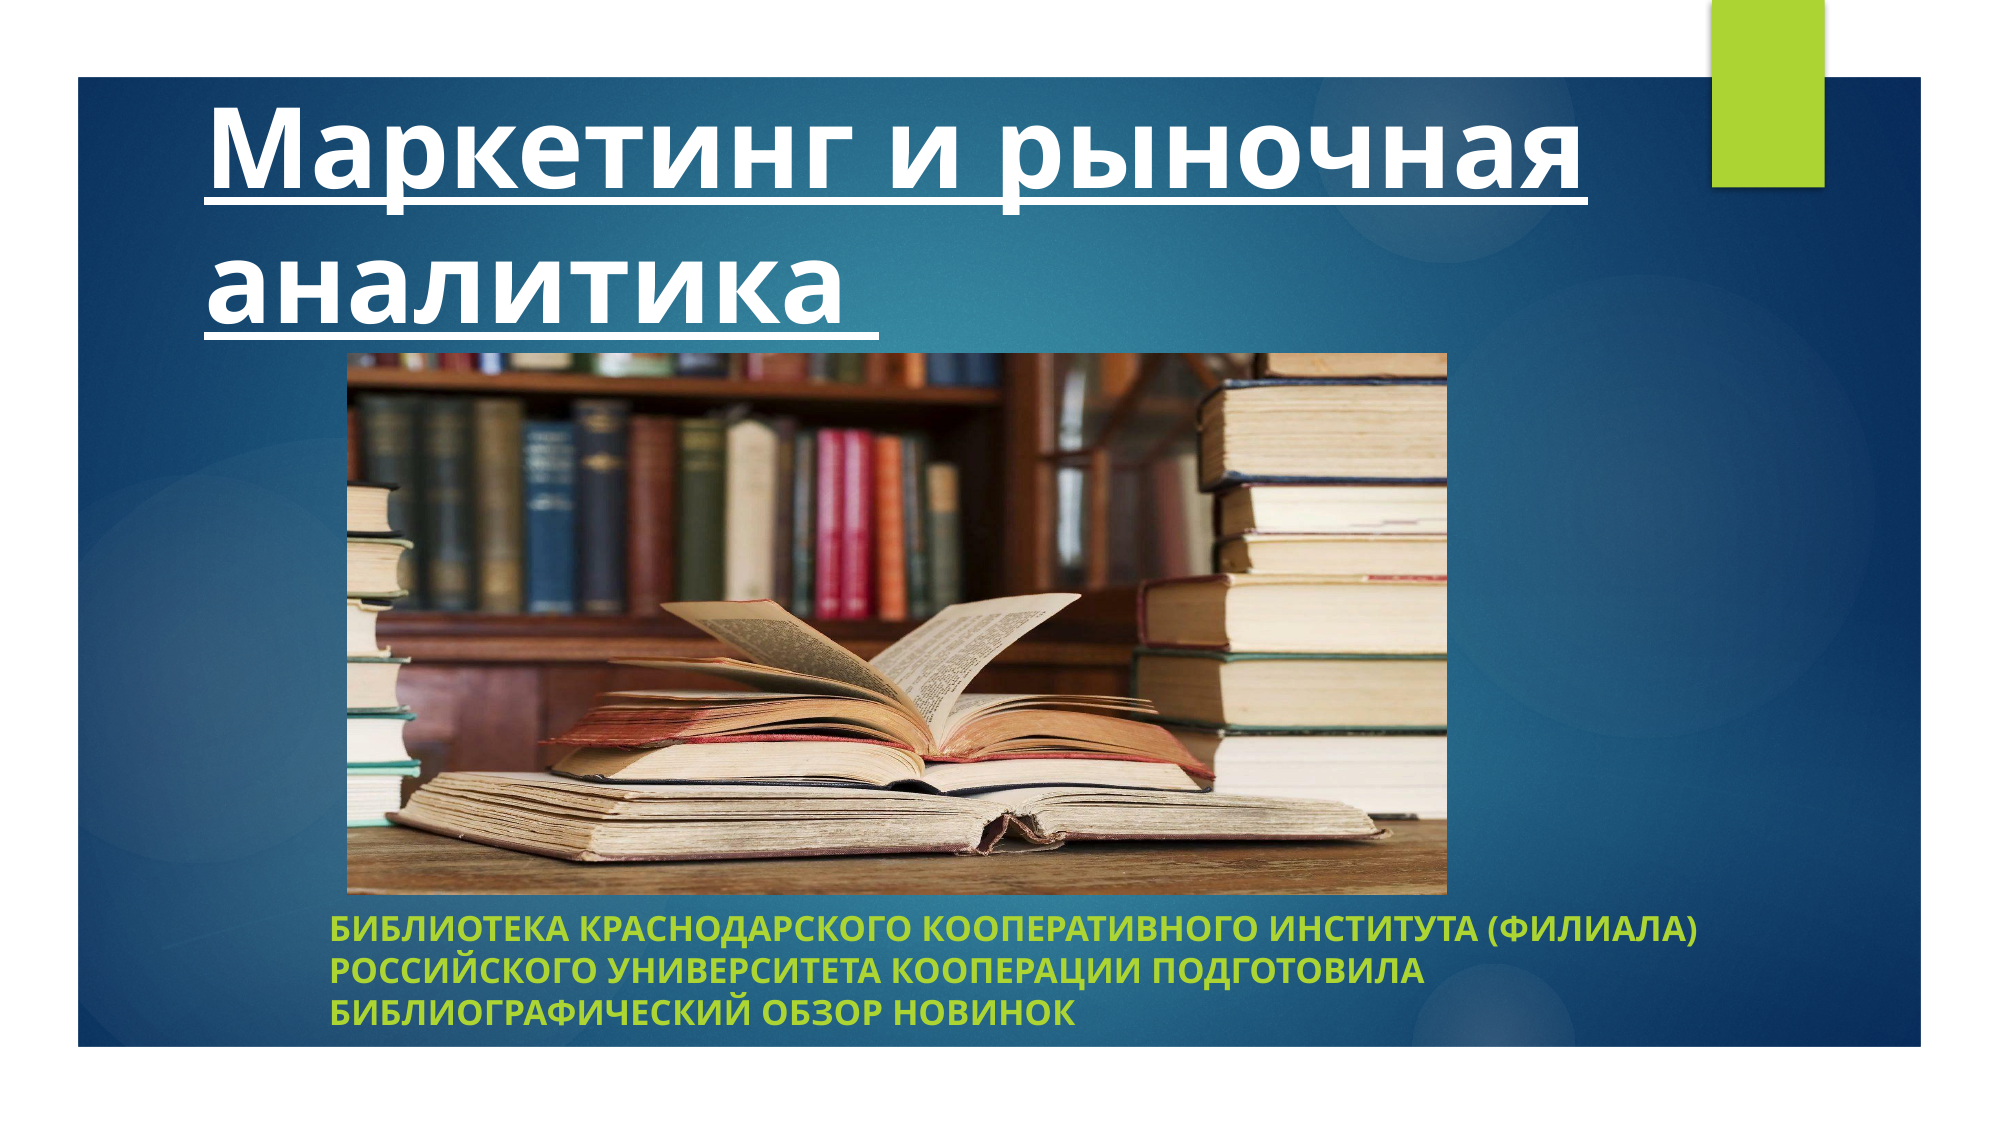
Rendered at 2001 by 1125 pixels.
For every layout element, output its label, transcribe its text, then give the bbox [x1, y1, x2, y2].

picture [347, 353, 1447, 895]
subtitle БИБЛИОТЕКА КРАСНОДАРСКОГО КООПЕРАТИВНОГО ИНСТИТУТА (ФИЛИАЛА) РОССИЙСКОГО УНИВЕРСИТЕТА КООПЕРАЦИИ ПОДГОТОВИЛА библиографический обзор новинок [313, 899, 1762, 1041]
title Маркетинг и рыночная аналитика [189, 72, 1638, 354]
